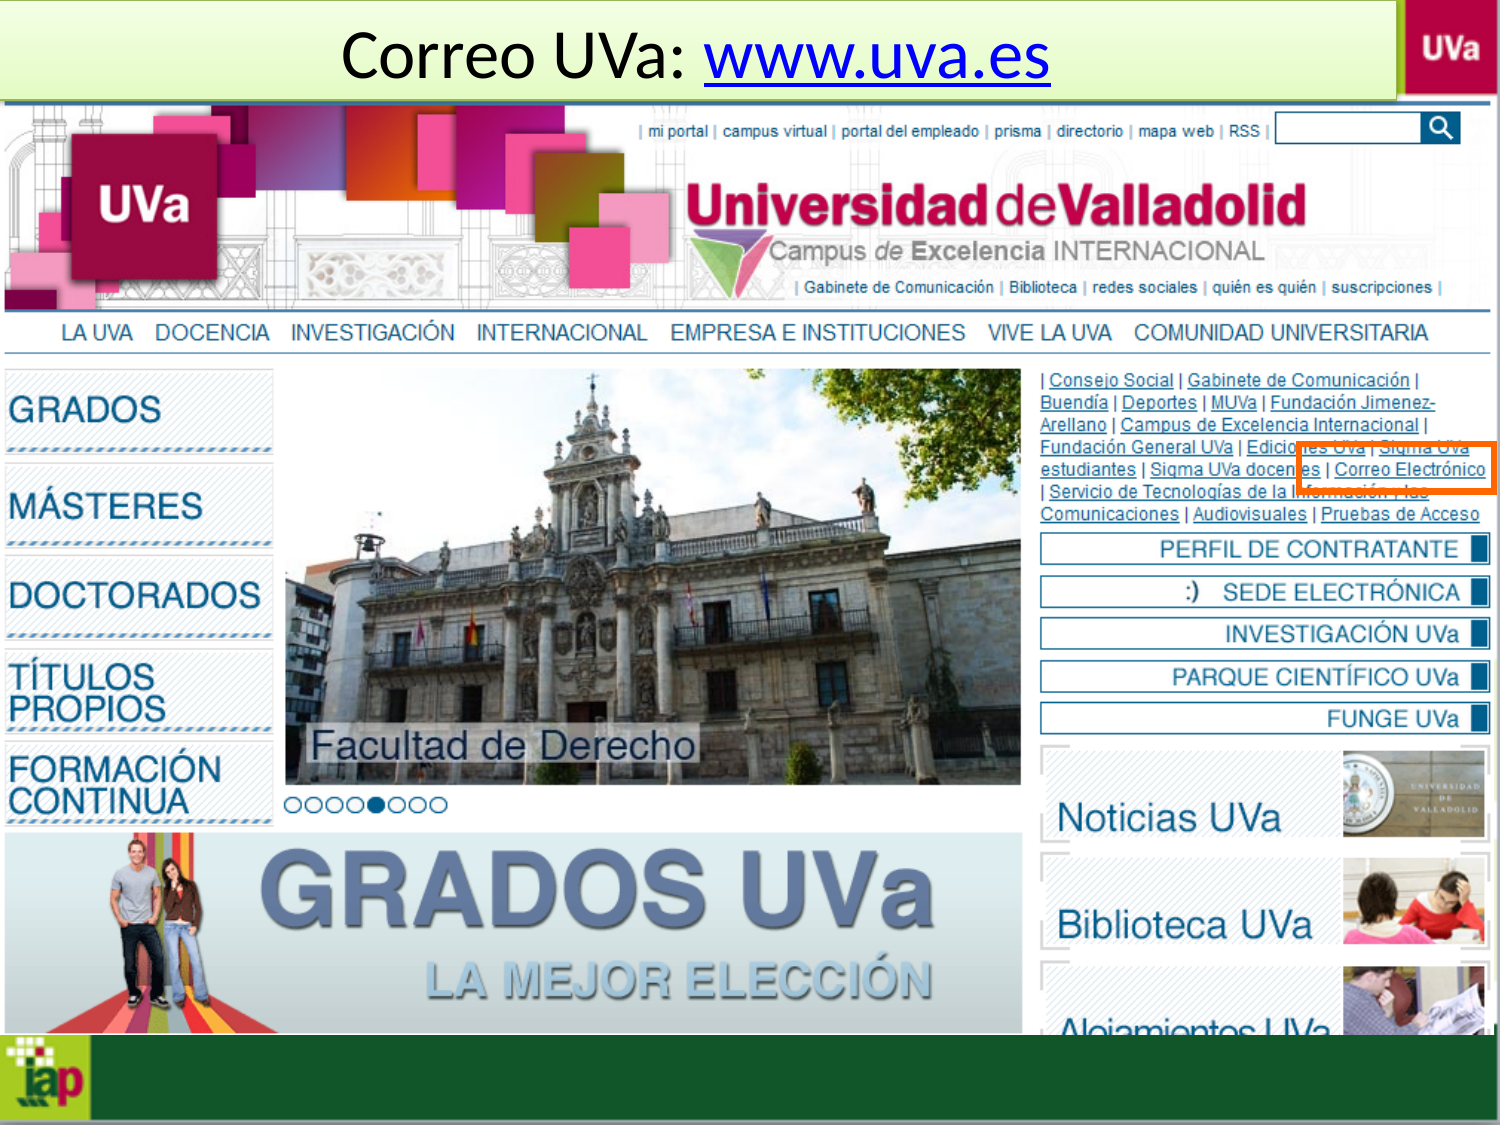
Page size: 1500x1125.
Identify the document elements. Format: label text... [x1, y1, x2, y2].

picture [0, 0, 1500, 1125]
title Correo UVa: www.uva.es [0, 0, 1397, 98]
